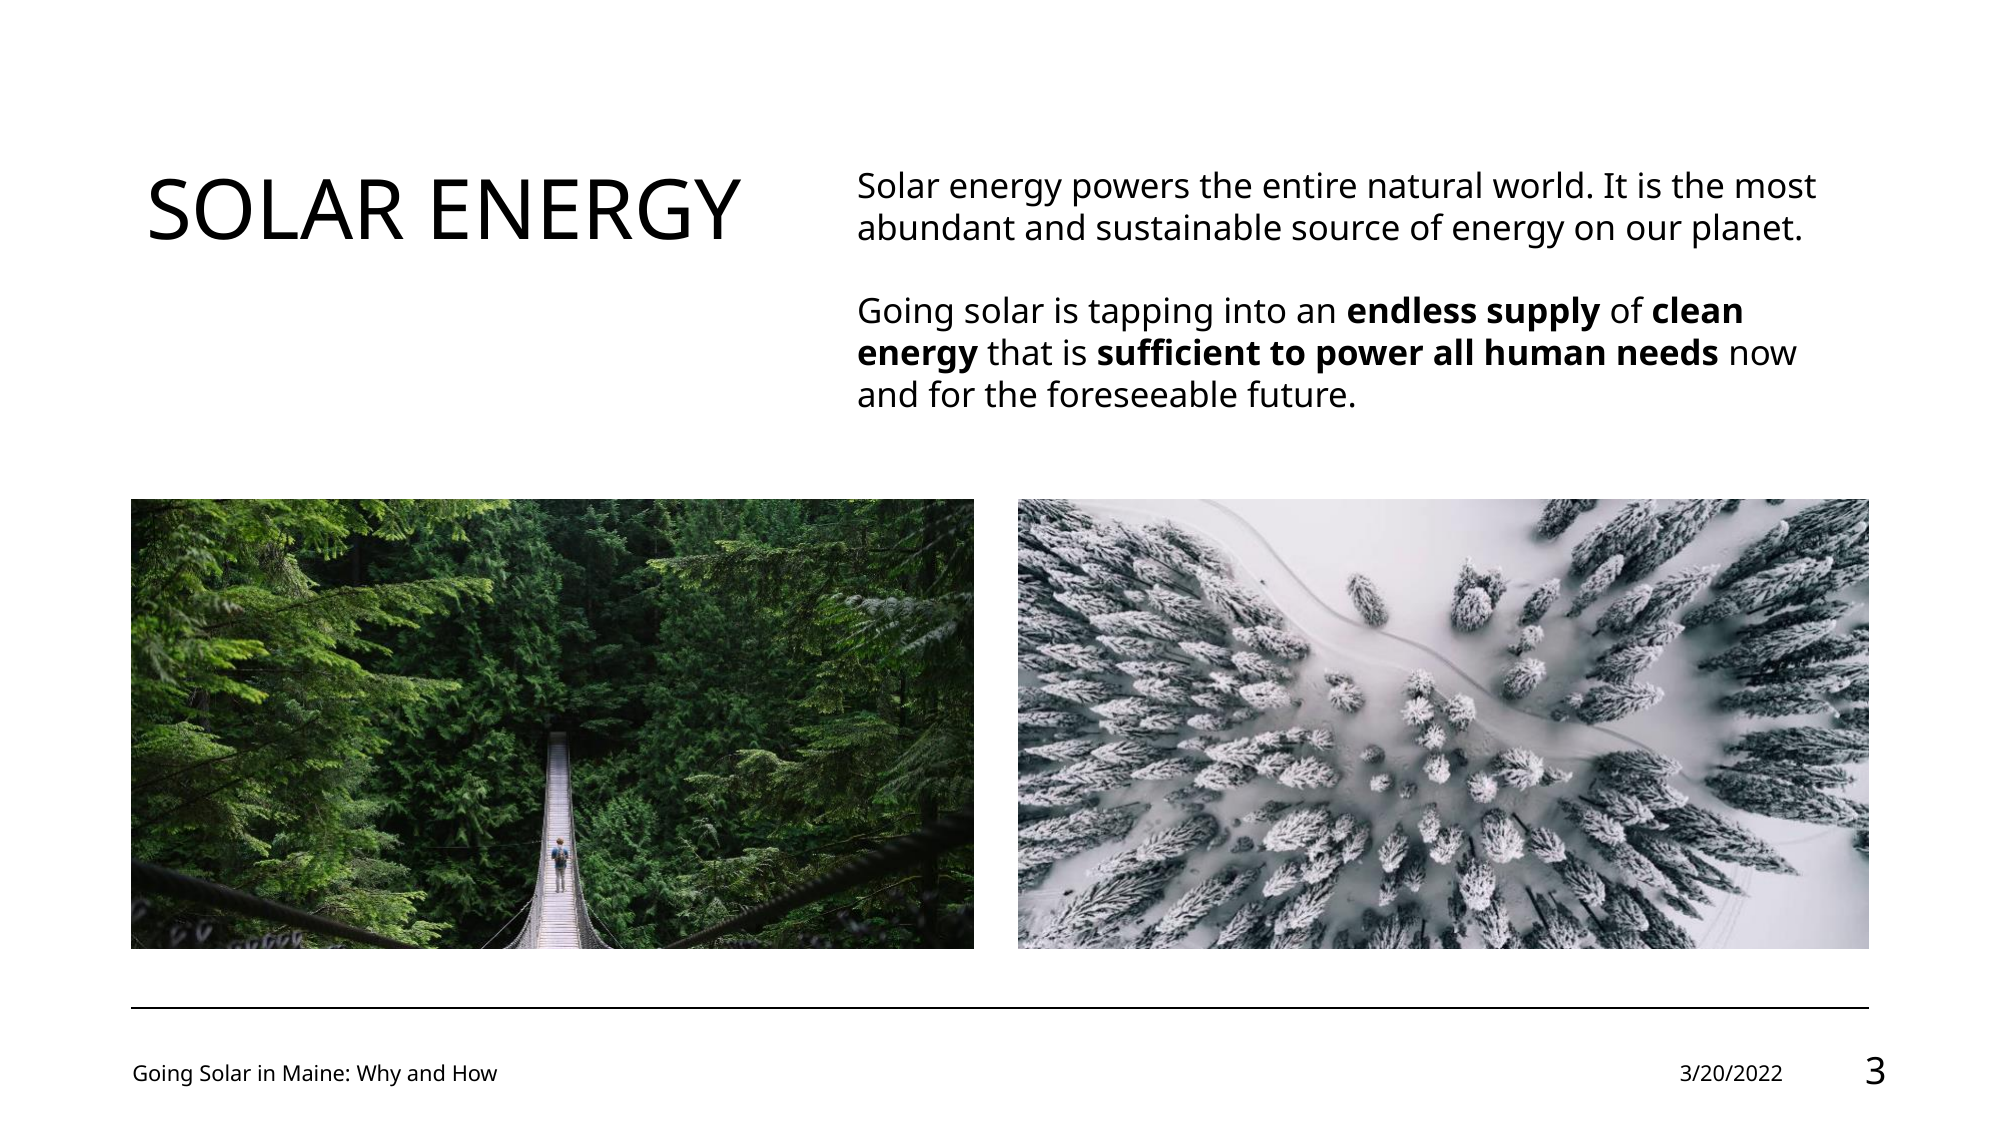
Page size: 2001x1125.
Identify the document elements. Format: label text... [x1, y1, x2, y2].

slide_number 3 [1791, 1042, 1902, 1103]
title SOLAR ENERGY [131, 148, 813, 420]
list Solar energy powers the entire natural world. It is the most abundant and sustainable source of energy on our planet. Going solar is tapping into an endless supply of clean energy that is sufficient to power all human needs now and for the foreseeable future. [842, 156, 1869, 448]
picture [1018, 499, 1869, 950]
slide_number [1372, 1042, 1791, 1103]
picture [130, 499, 974, 950]
footer Going Solar in Maine: Why and How [117, 1042, 862, 1103]
